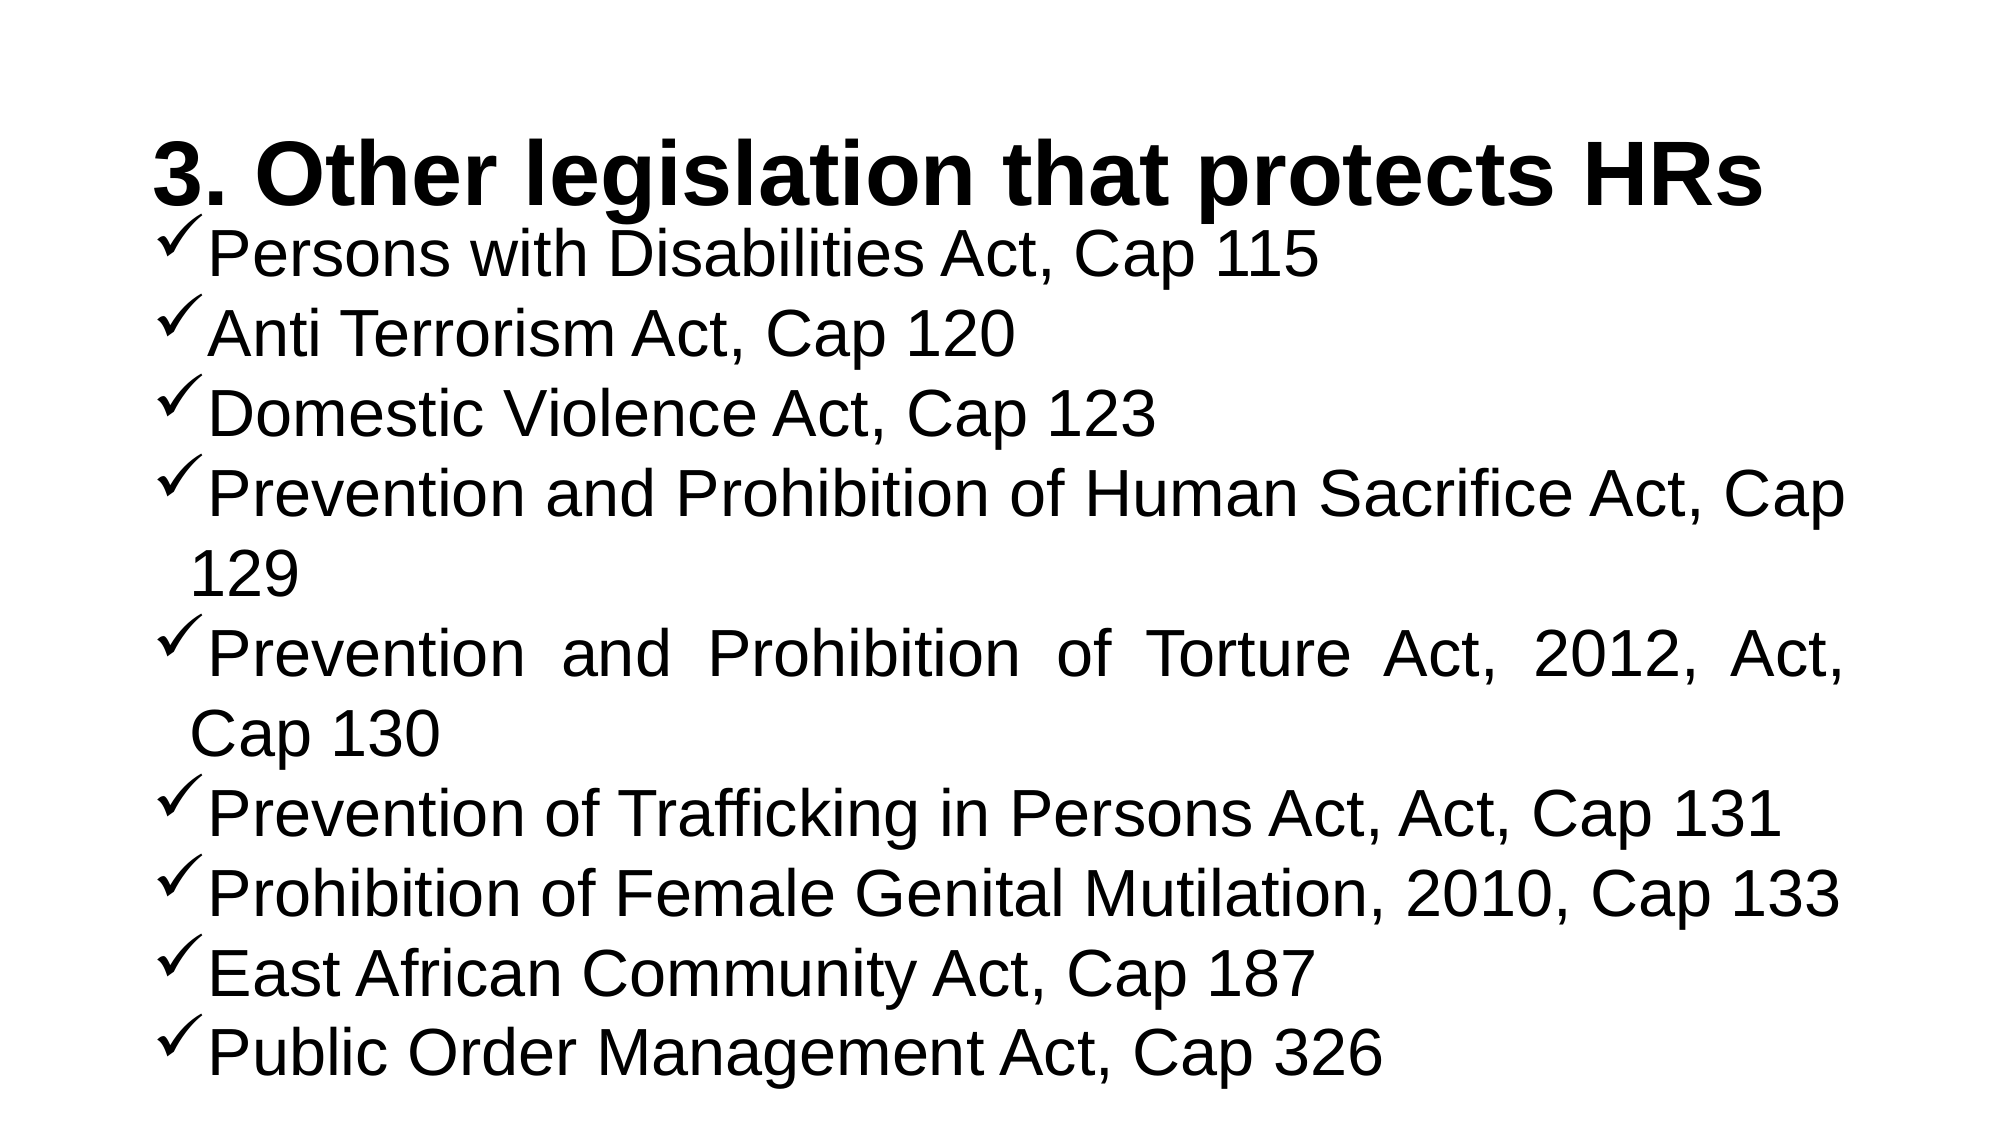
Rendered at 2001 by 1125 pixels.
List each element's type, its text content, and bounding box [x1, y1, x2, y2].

title 3. Other legislation that protects HRs [137, 59, 1863, 202]
list Persons with Disabilities Act, Cap 115 Anti Terrorism Act, Cap 120 Domestic Violence Act, Cap 123 Prevention and Prohibition of Human Sacrifice Act, Cap 129 Prevention and Prohibition of Torture Act, 2012, Act, Cap 130 Prevention of Trafficking in Persons Act, Act, Cap 131 Prohibition of Female Genital Mutilation, 2010, Cap 133 East African Community Act, Cap 187 Public Order Management Act, Cap 326 [137, 202, 1863, 1101]
